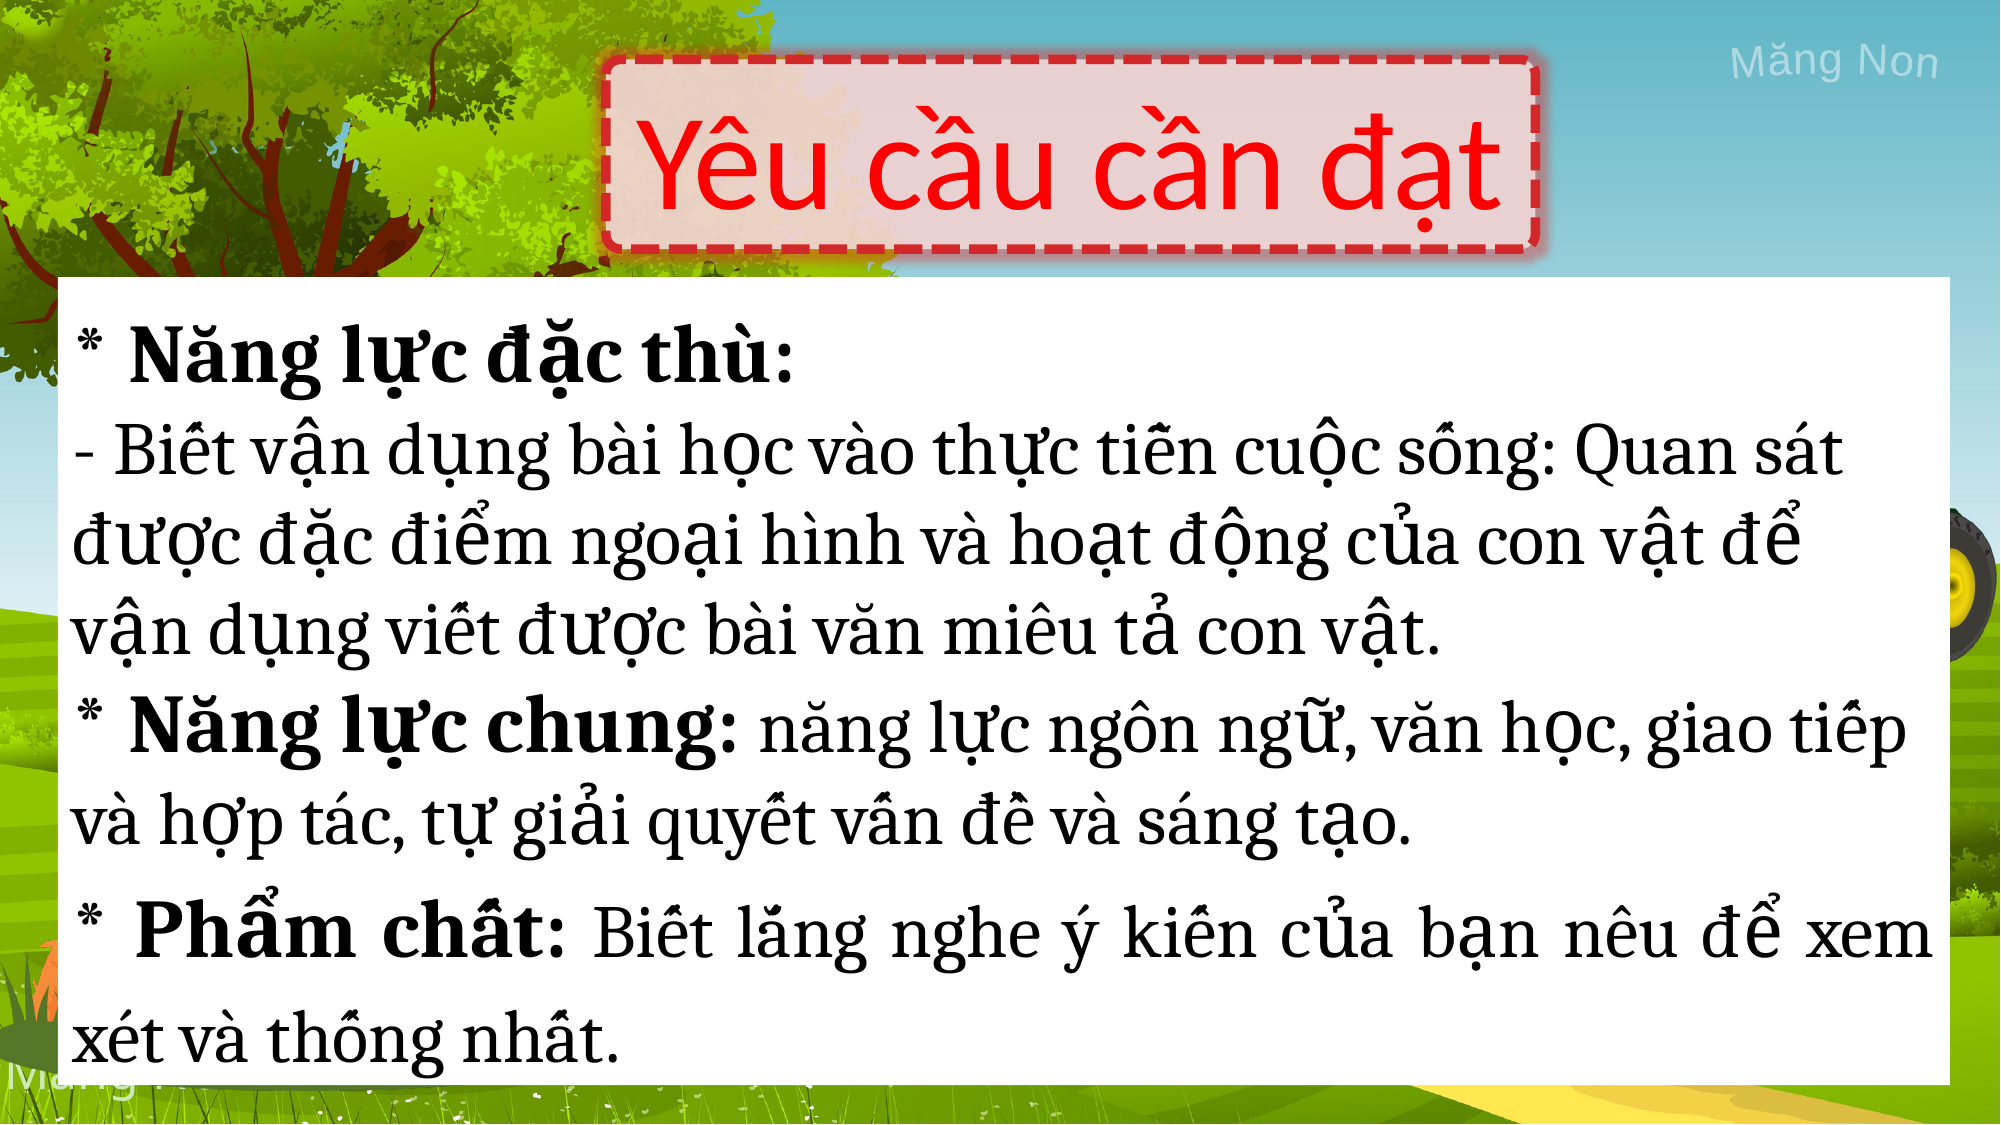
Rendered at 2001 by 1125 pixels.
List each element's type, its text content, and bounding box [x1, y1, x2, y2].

picture [0, 687, 2000, 1124]
text_box [0, 637, 627, 1091]
text_box Yêu cầu cần đạt [603, 57, 1538, 252]
text_box * Năng lực đặc thù: - Biết vận dụng bài học vào thực tiễn cuộc sống: Quan sát được đặc điểm ngoại hình và hoạt động của con vật để vận dụng viết được bài văn miêu tả con vật. * Năng lực chung: năng lực ngôn ngữ, văn học, giao tiếp và hợp tác, tự giải quyết vấn đề và sáng tạo. * Phẩm chất: Biết lắng nghe ý kiến của bạn nêu để xem xét và thống nhất. [57, 277, 1950, 1086]
text_box [1950, 418, 2000, 687]
picture [0, 0, 2000, 637]
